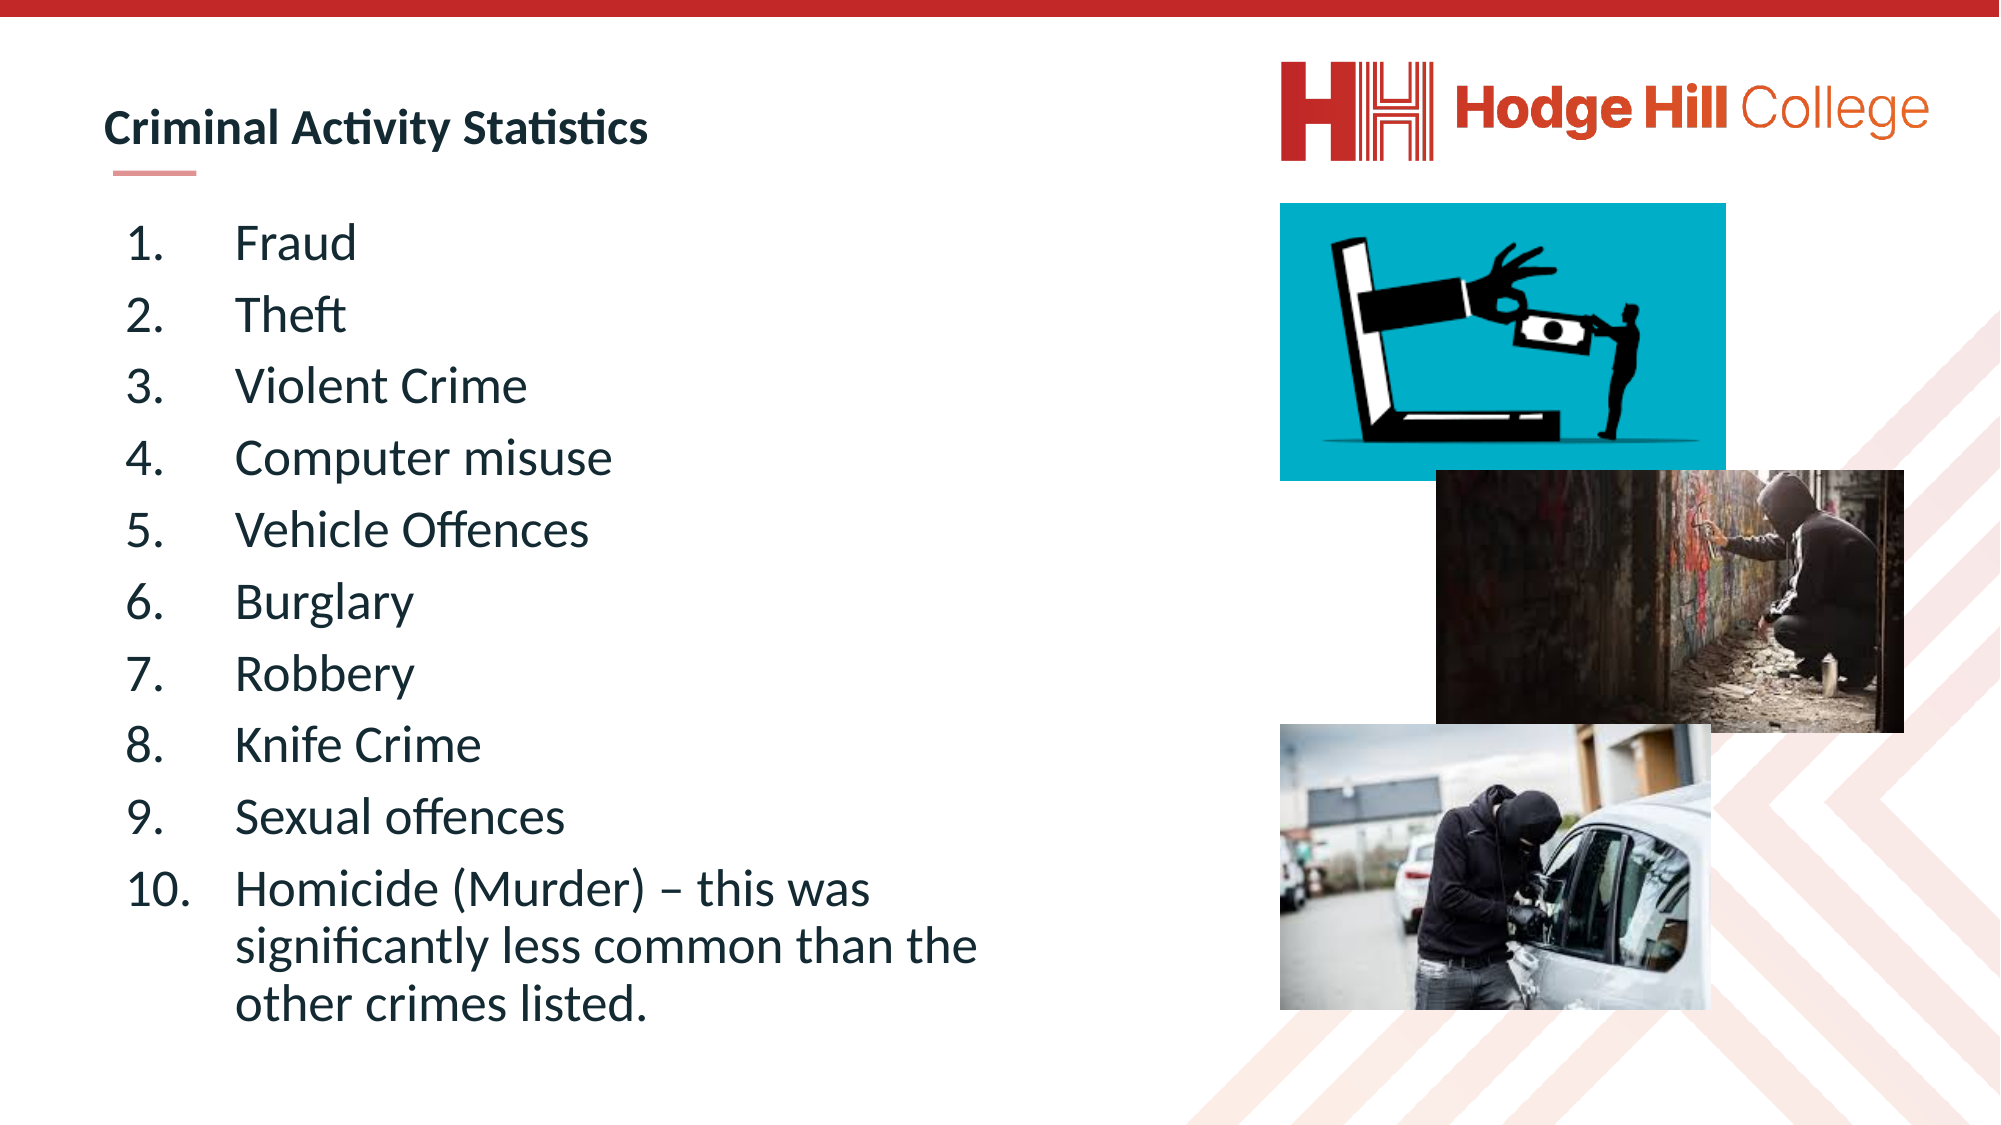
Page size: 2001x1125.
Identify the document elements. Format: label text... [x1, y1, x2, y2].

picture [1280, 61, 1929, 161]
list Fraud Theft Violent Crime Computer misuse Vehicle Offences Burglary Robbery Knife Crime Sexual offences Homicide (Murder) – this was significantly less common than the other crimes listed. [110, 219, 1073, 1046]
picture [0, 0, 1999, 17]
title Criminal Activity Statistics [102, 29, 1091, 219]
picture [1073, 198, 2000, 1125]
